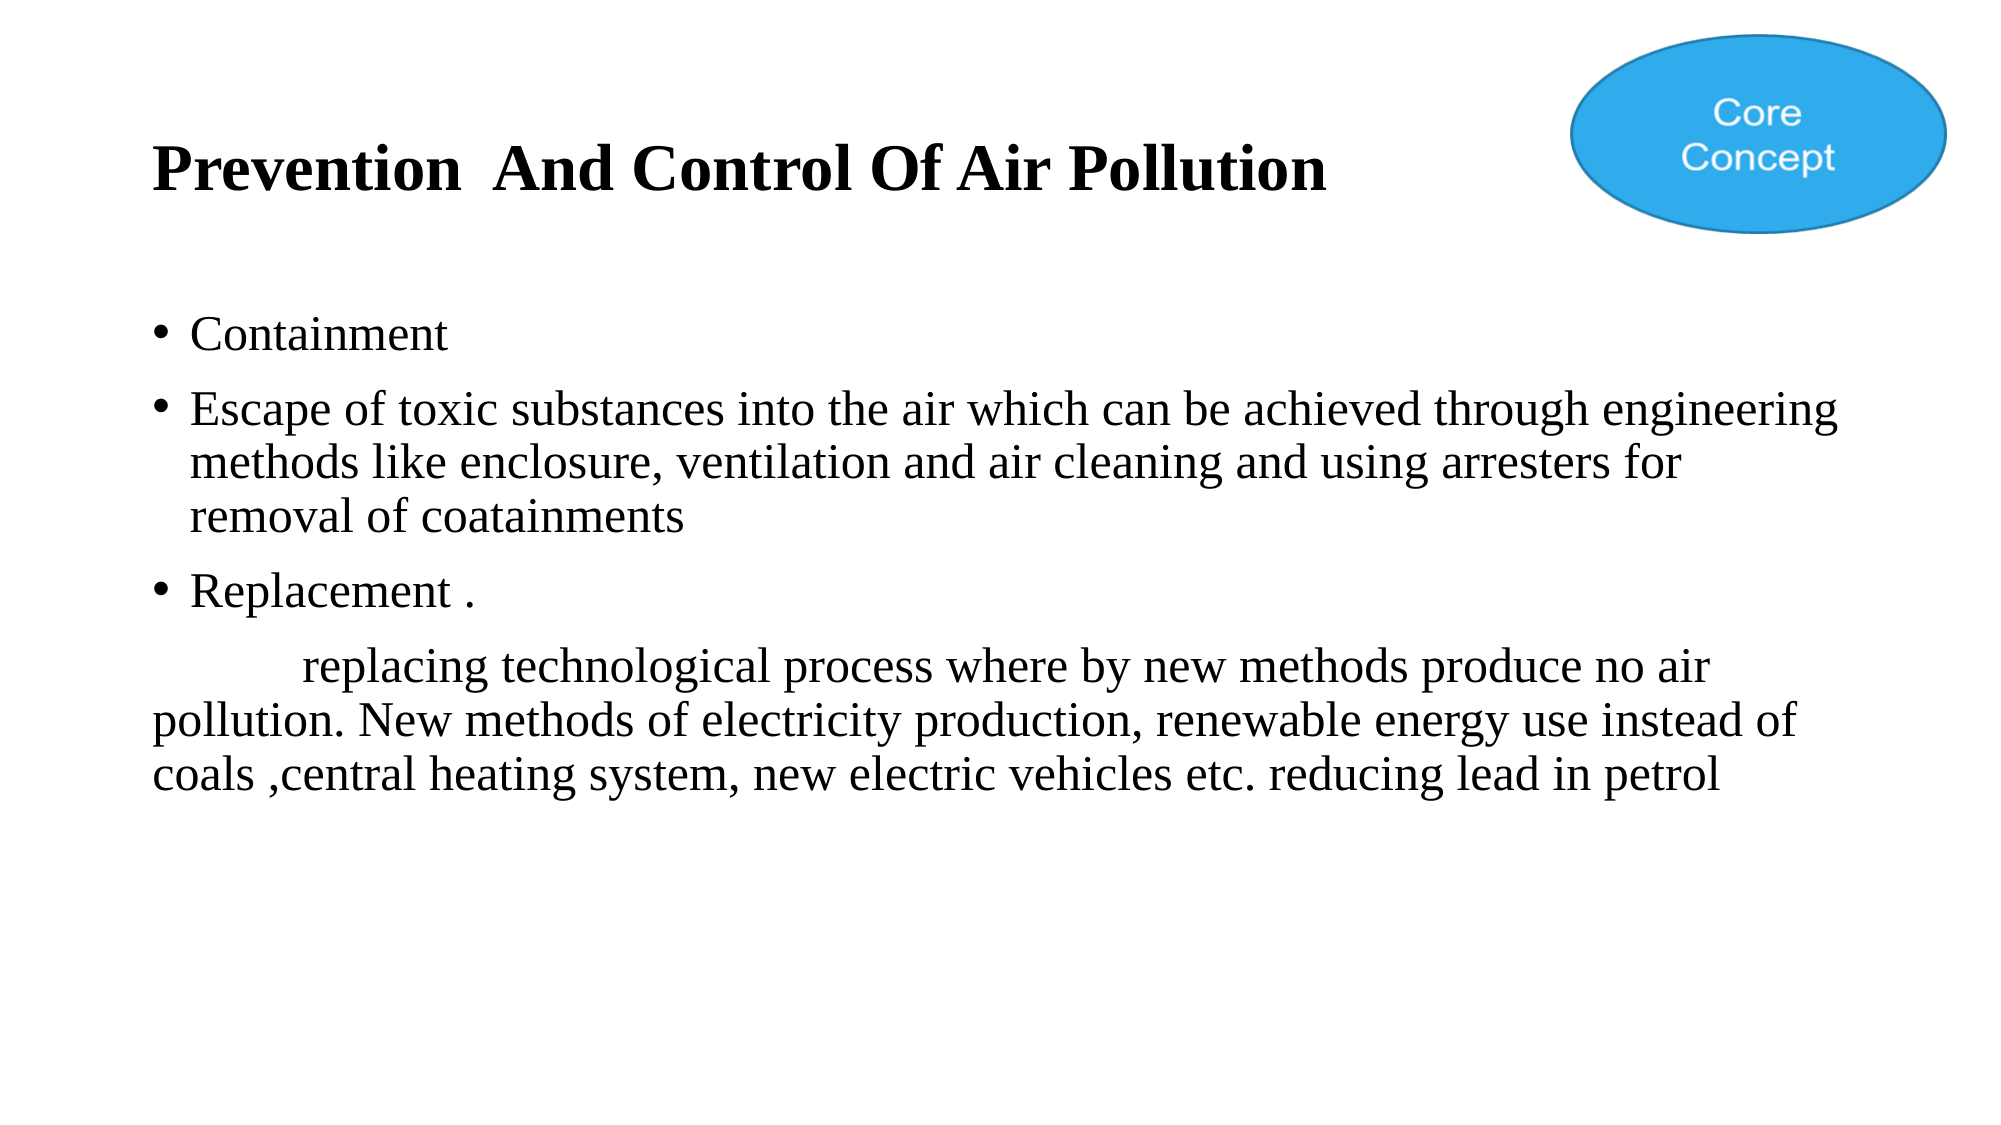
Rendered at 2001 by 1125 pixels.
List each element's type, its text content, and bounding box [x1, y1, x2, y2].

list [1570, 34, 1947, 234]
list Containment Escape of toxic substances into the air which can be achieved through engineering methods like enclosure, ventilation and air cleaning and using arresters for removal of coatainments Replacement . replacing technological process where by new methods produce no air pollution. New methods of electricity production, renewable energy use instead of coals ,central heating system, new electric vehicles etc. reducing lead in petrol [137, 299, 1863, 1014]
title Prevention And Control Of Air Pollution [137, 59, 1863, 278]
